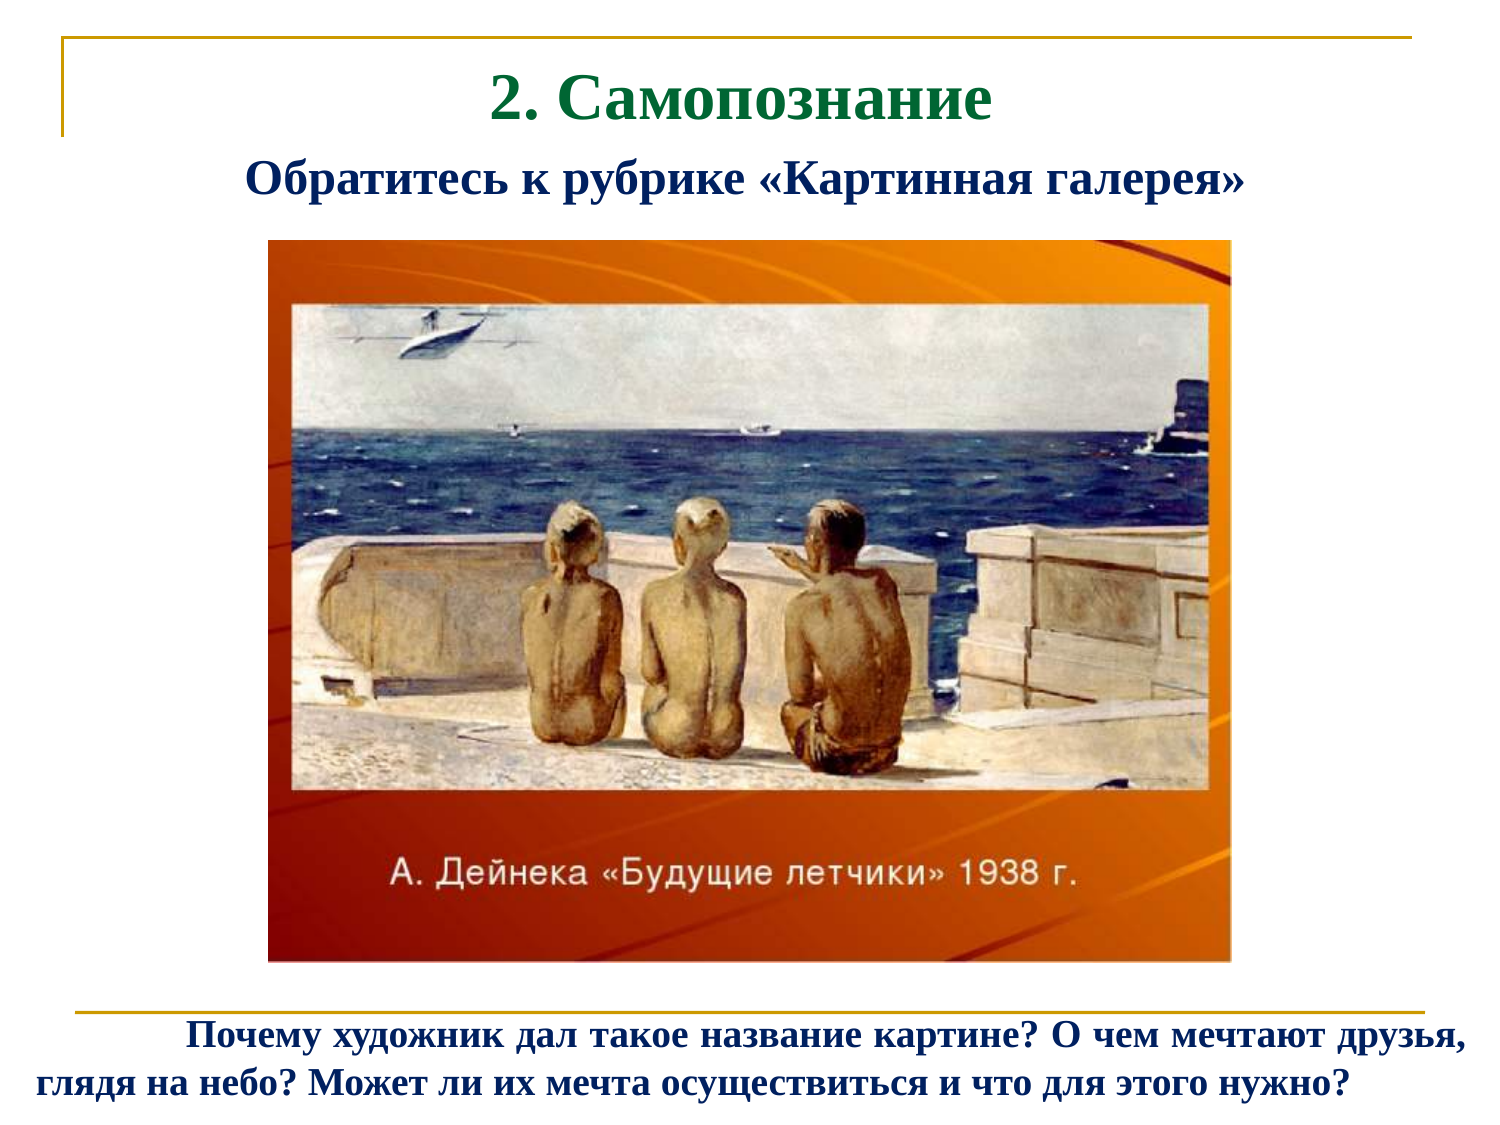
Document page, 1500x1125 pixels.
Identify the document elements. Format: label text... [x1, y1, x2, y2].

picture [268, 240, 1232, 963]
list Обратитесь к рубрике «Картинная галерея» [76, 137, 1427, 291]
title 2. Самопознание [75, 45, 1425, 149]
text_box Почему художник дал такое название картине? О чем мечтают друзья, глядя на небо? Может ли их мечта осуществиться и что для этого нужно? [21, 998, 1483, 1111]
